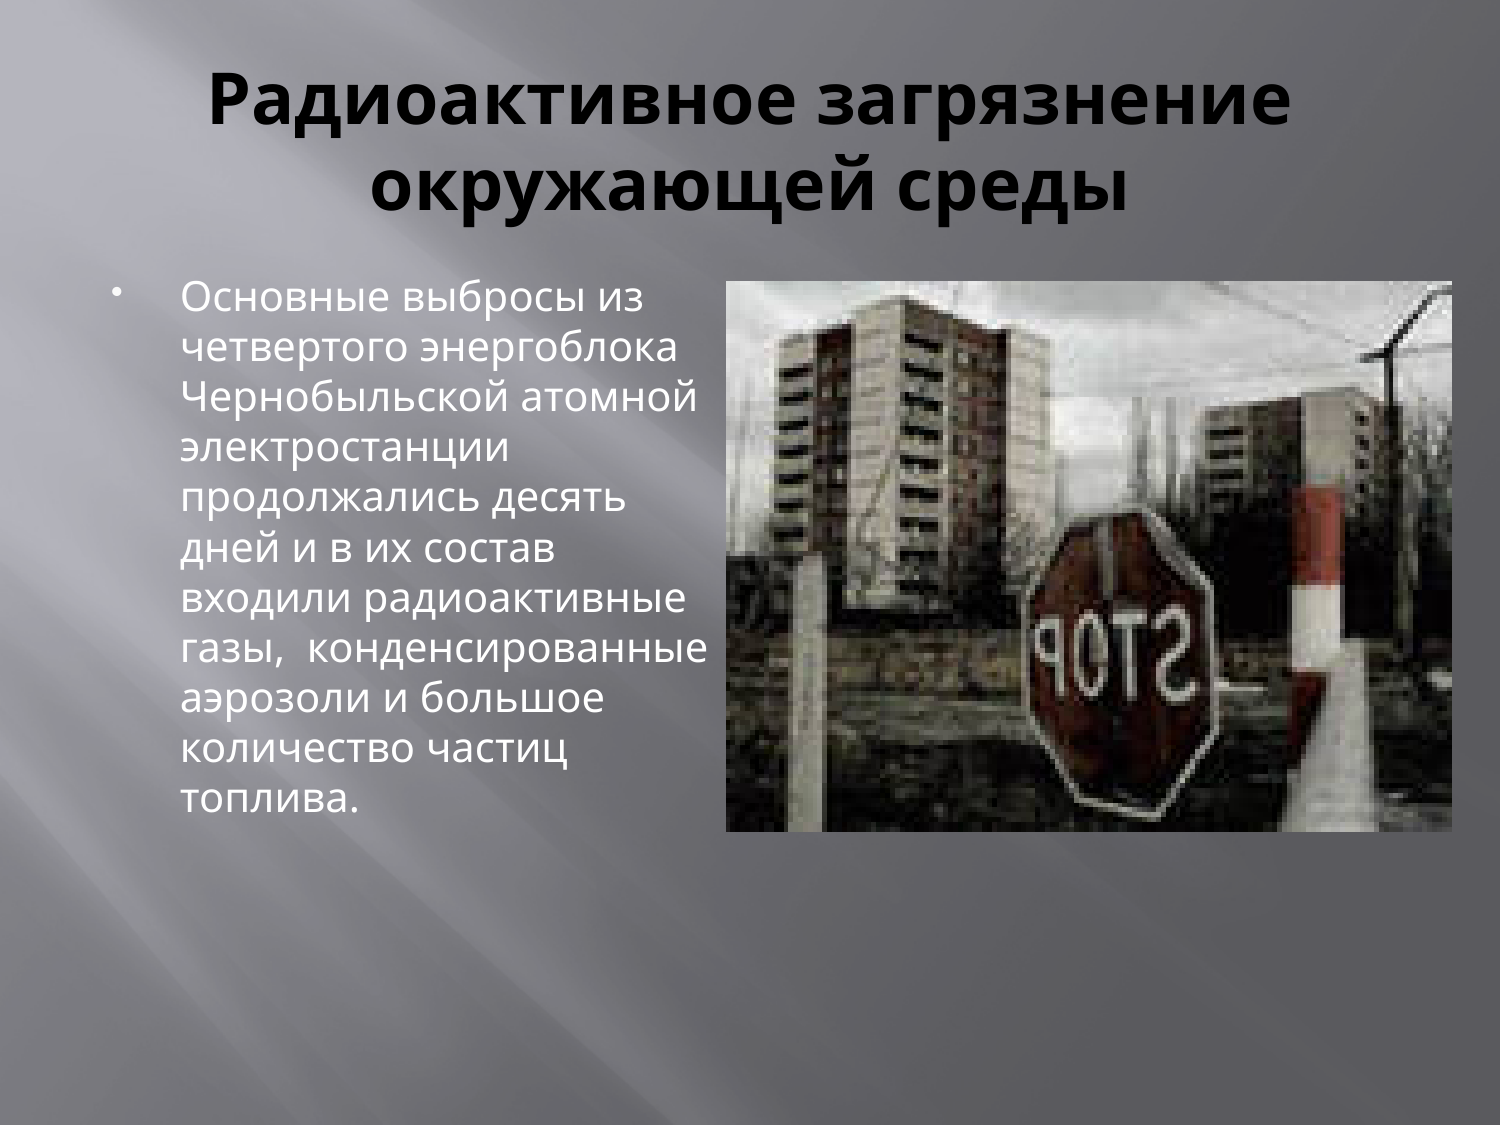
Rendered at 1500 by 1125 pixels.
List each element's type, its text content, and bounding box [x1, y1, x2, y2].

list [726, 280, 1452, 833]
list Основные выбросы из четвертого энергоблока Чернобыльской атомной электростанции продолжались десять дней и в их состав входили радиоактивные газы, конденсированные аэрозоли и большое количество частиц топлива. [75, 262, 738, 1005]
title Радиоактивное загрязнение окружающей среды [75, 45, 1425, 233]
